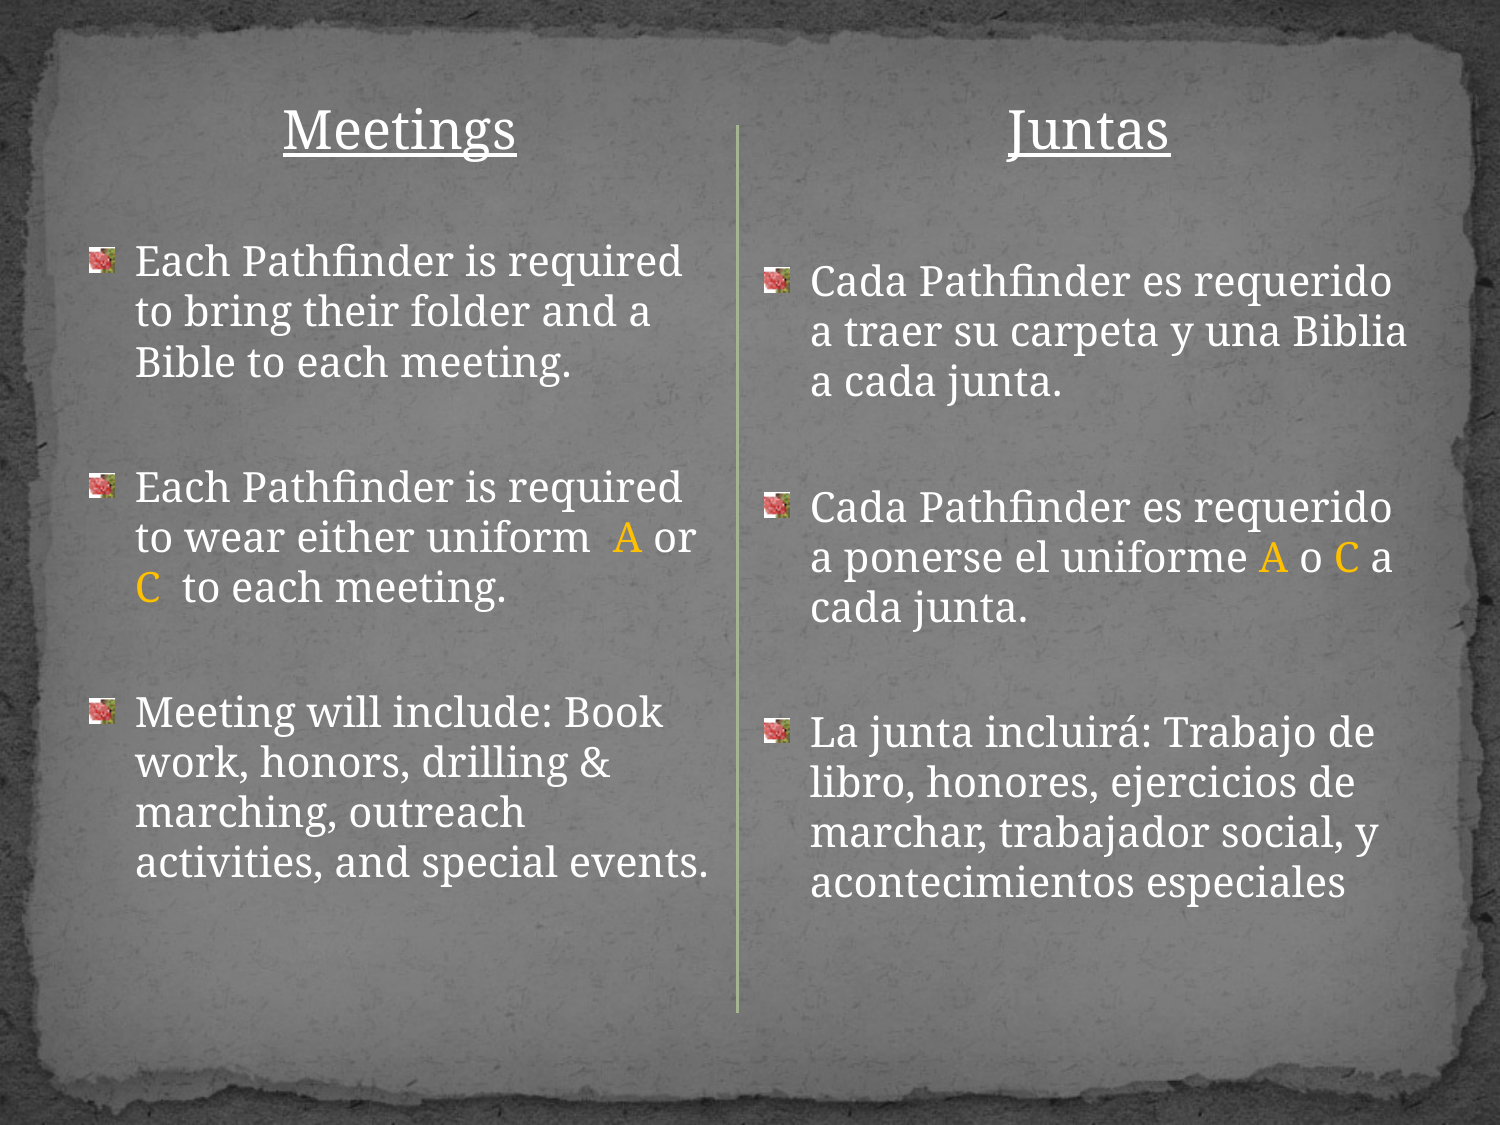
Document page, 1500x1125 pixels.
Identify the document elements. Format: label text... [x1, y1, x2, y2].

list Meetings Each Pathfinder is required to bring their folder and a Bible to each meeting. Each Pathfinder is required to wear either uniform A or C to each meeting. Meeting will include: Book work, honors, drilling & marching, outreach activities, and special events. [75, 87, 725, 1038]
picture [89, 698, 115, 724]
picture [764, 267, 790, 293]
picture [764, 492, 790, 518]
picture [89, 473, 115, 498]
list Juntas Cada Pathfinder es requerido a traer su carpeta y una Biblia a cada junta. Cada Pathfinder es requerido a ponerse el uniforme A o C a cada junta. La junta incluirá: Trabajo de libro, honores, ejercicios de marchar, trabajador social, y acontecimientos especiales [750, 87, 1429, 1038]
picture [89, 247, 115, 273]
picture [764, 718, 790, 743]
